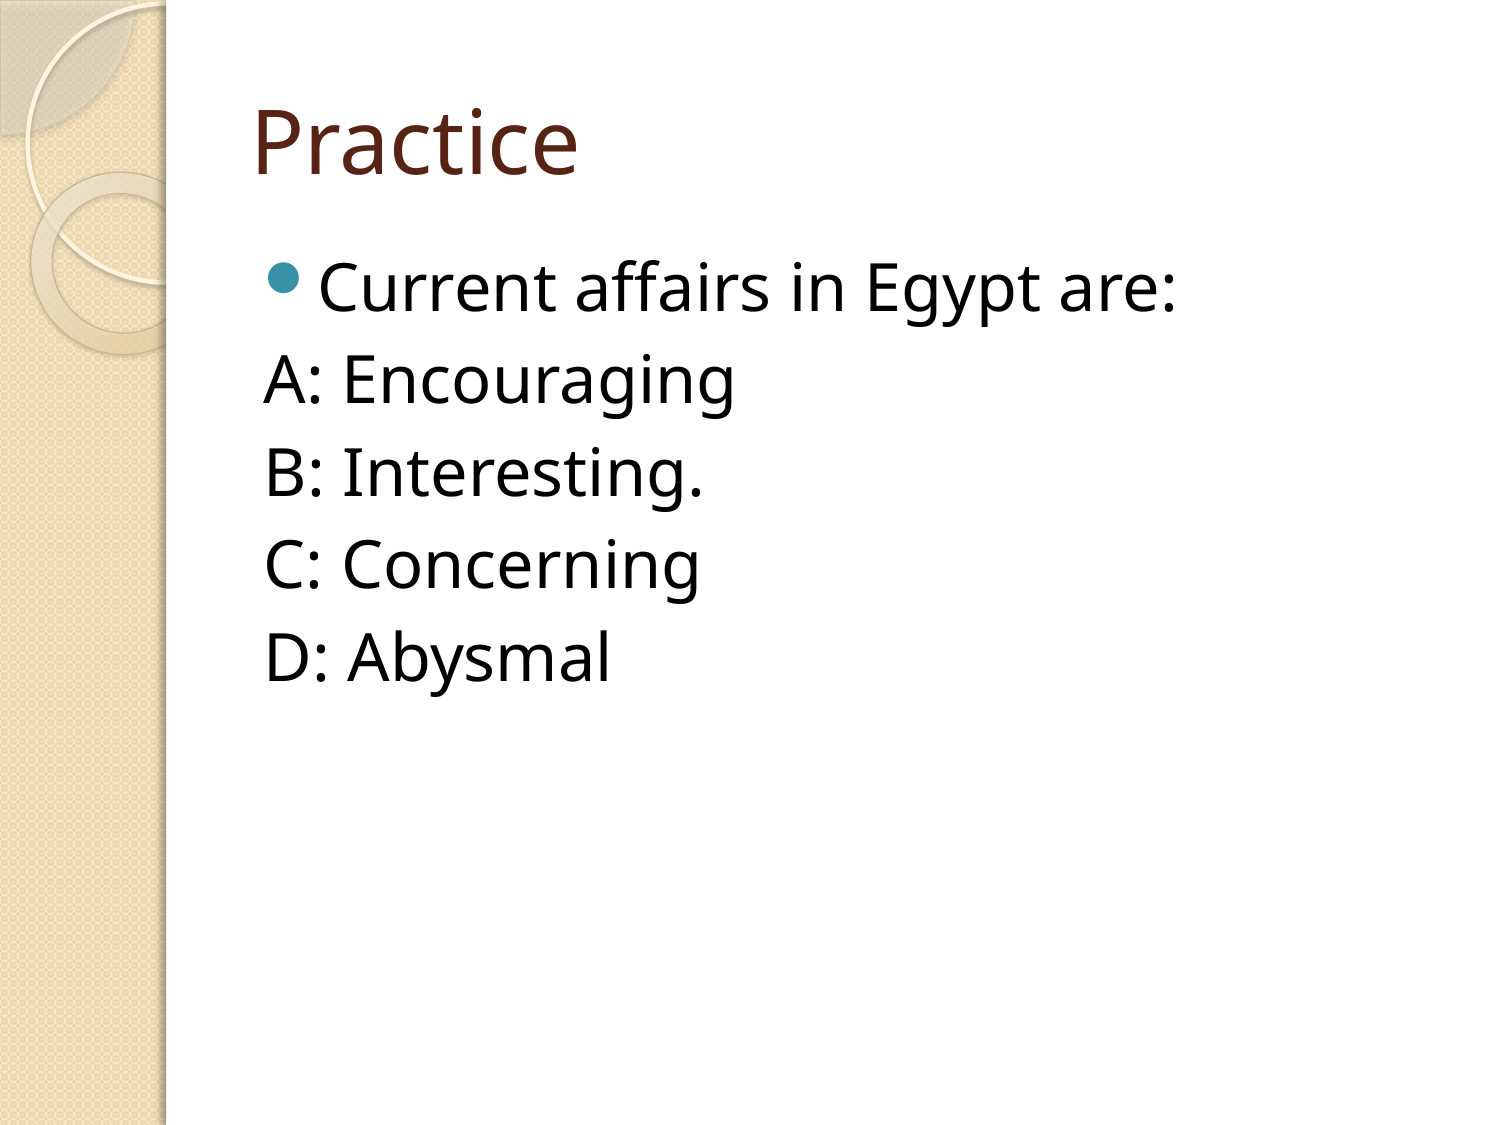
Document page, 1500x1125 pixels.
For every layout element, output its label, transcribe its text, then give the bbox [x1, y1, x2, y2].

list Current affairs in Egypt are: A: Encouraging B: Interesting. C: Concerning D: Abysmal [235, 237, 1466, 1025]
title Practice [235, 45, 1466, 233]
